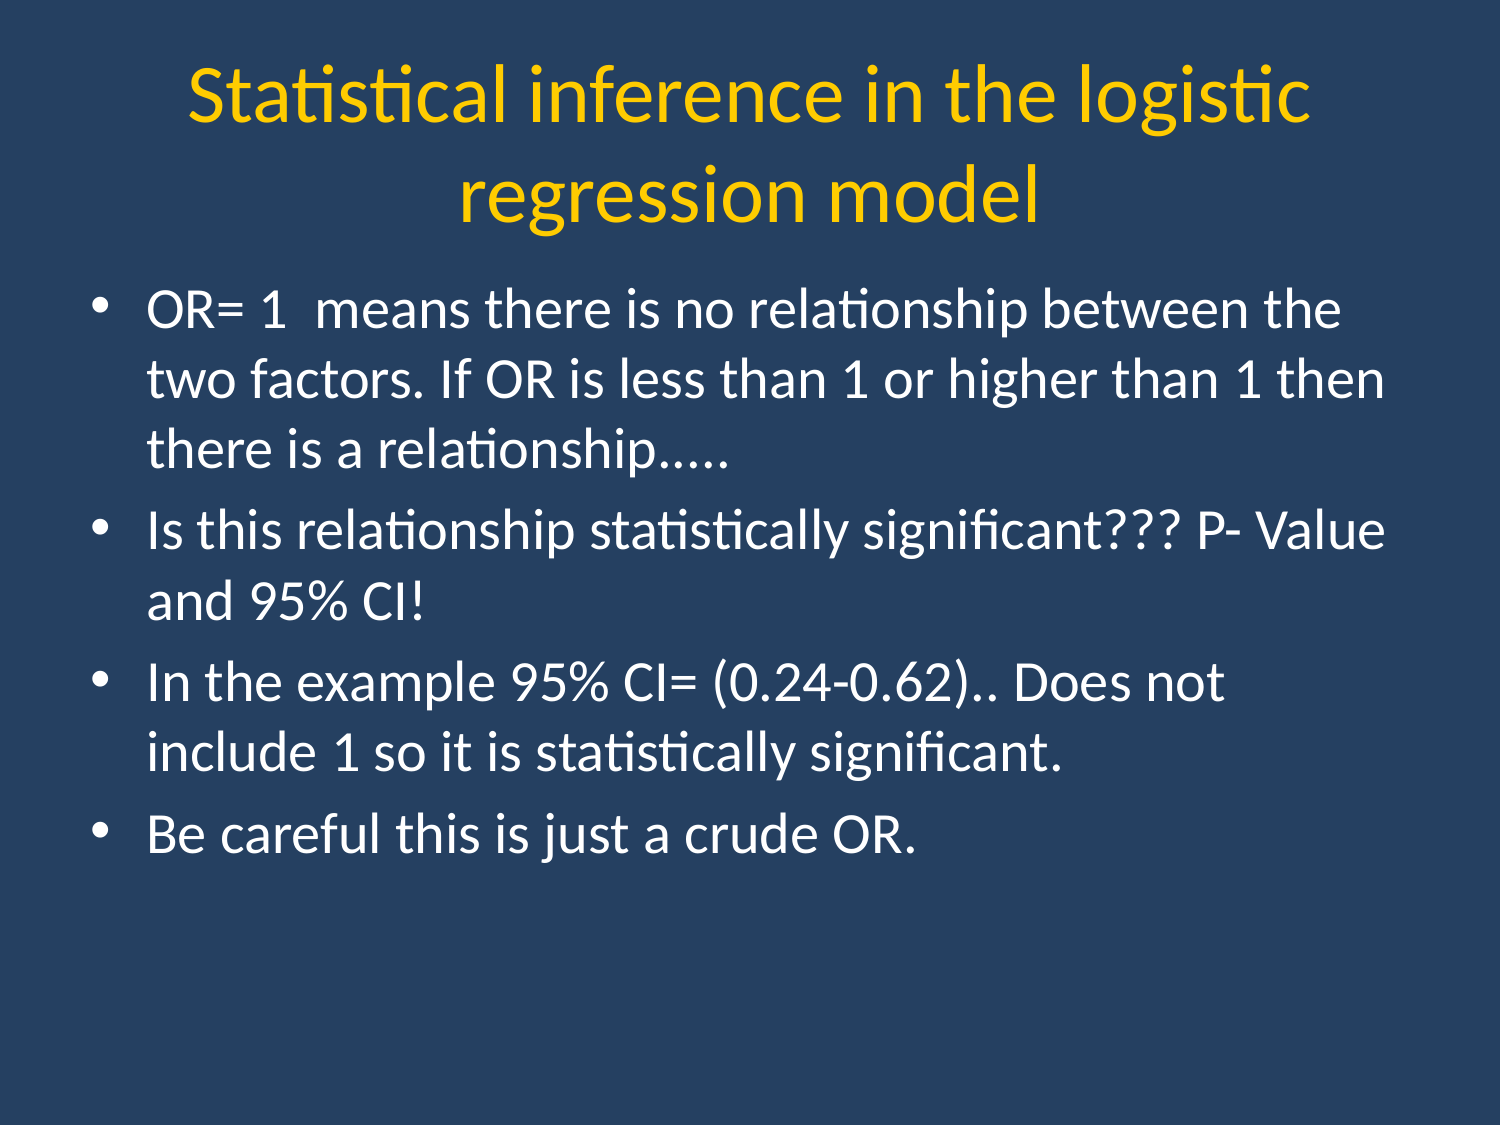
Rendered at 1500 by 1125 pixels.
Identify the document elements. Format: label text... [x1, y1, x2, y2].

title Statistical inference in the logistic regression model [75, 45, 1425, 233]
list OR= 1 means there is no relationship between the two factors. If OR is less than 1 or higher than 1 then there is a relationship..... Is this relationship statistically significant??? P- Value and 95% CI! In the example 95% CI= (0.24-0.62).. Does not include 1 so it is statistically significant. Be careful this is just a crude OR. [75, 262, 1425, 1005]
